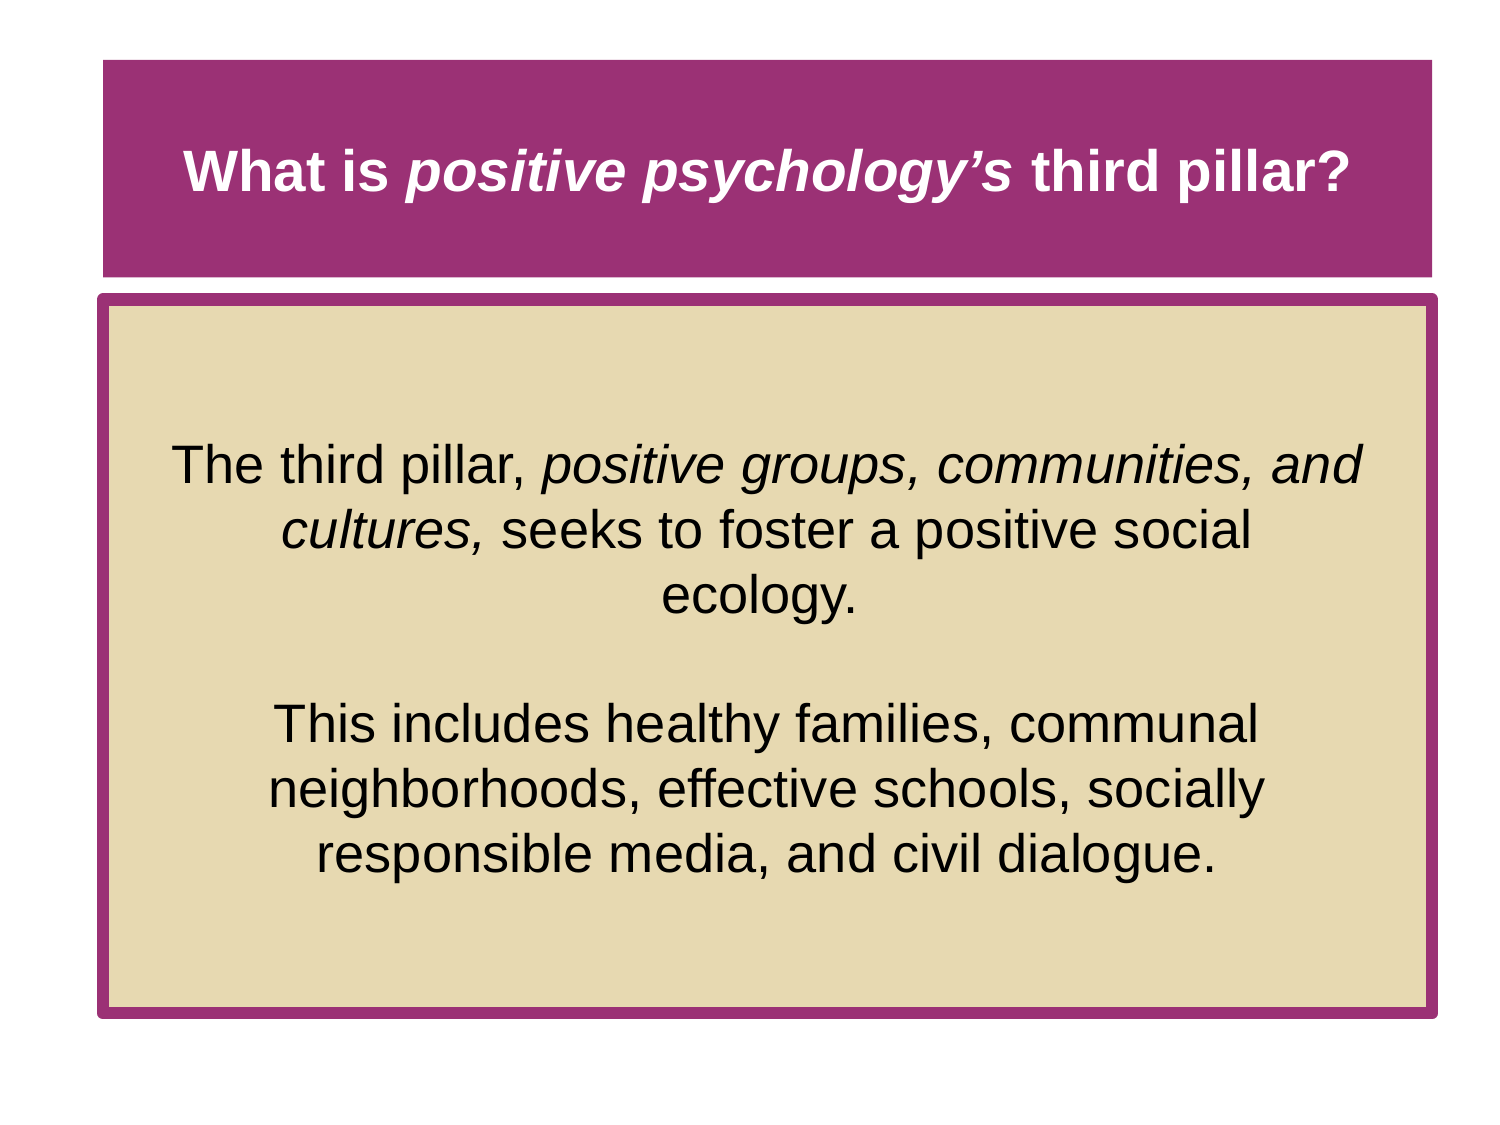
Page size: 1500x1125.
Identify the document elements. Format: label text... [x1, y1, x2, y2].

list The third pillar, positive groups, communities, and cultures, seeks to foster a positive social ecology. This includes healthy families, communal neighborhoods, effective schools, socially responsible media, and civil dialogue. [97, 293, 1438, 1019]
title What is positive psychology’s third pillar? [103, 59, 1433, 278]
